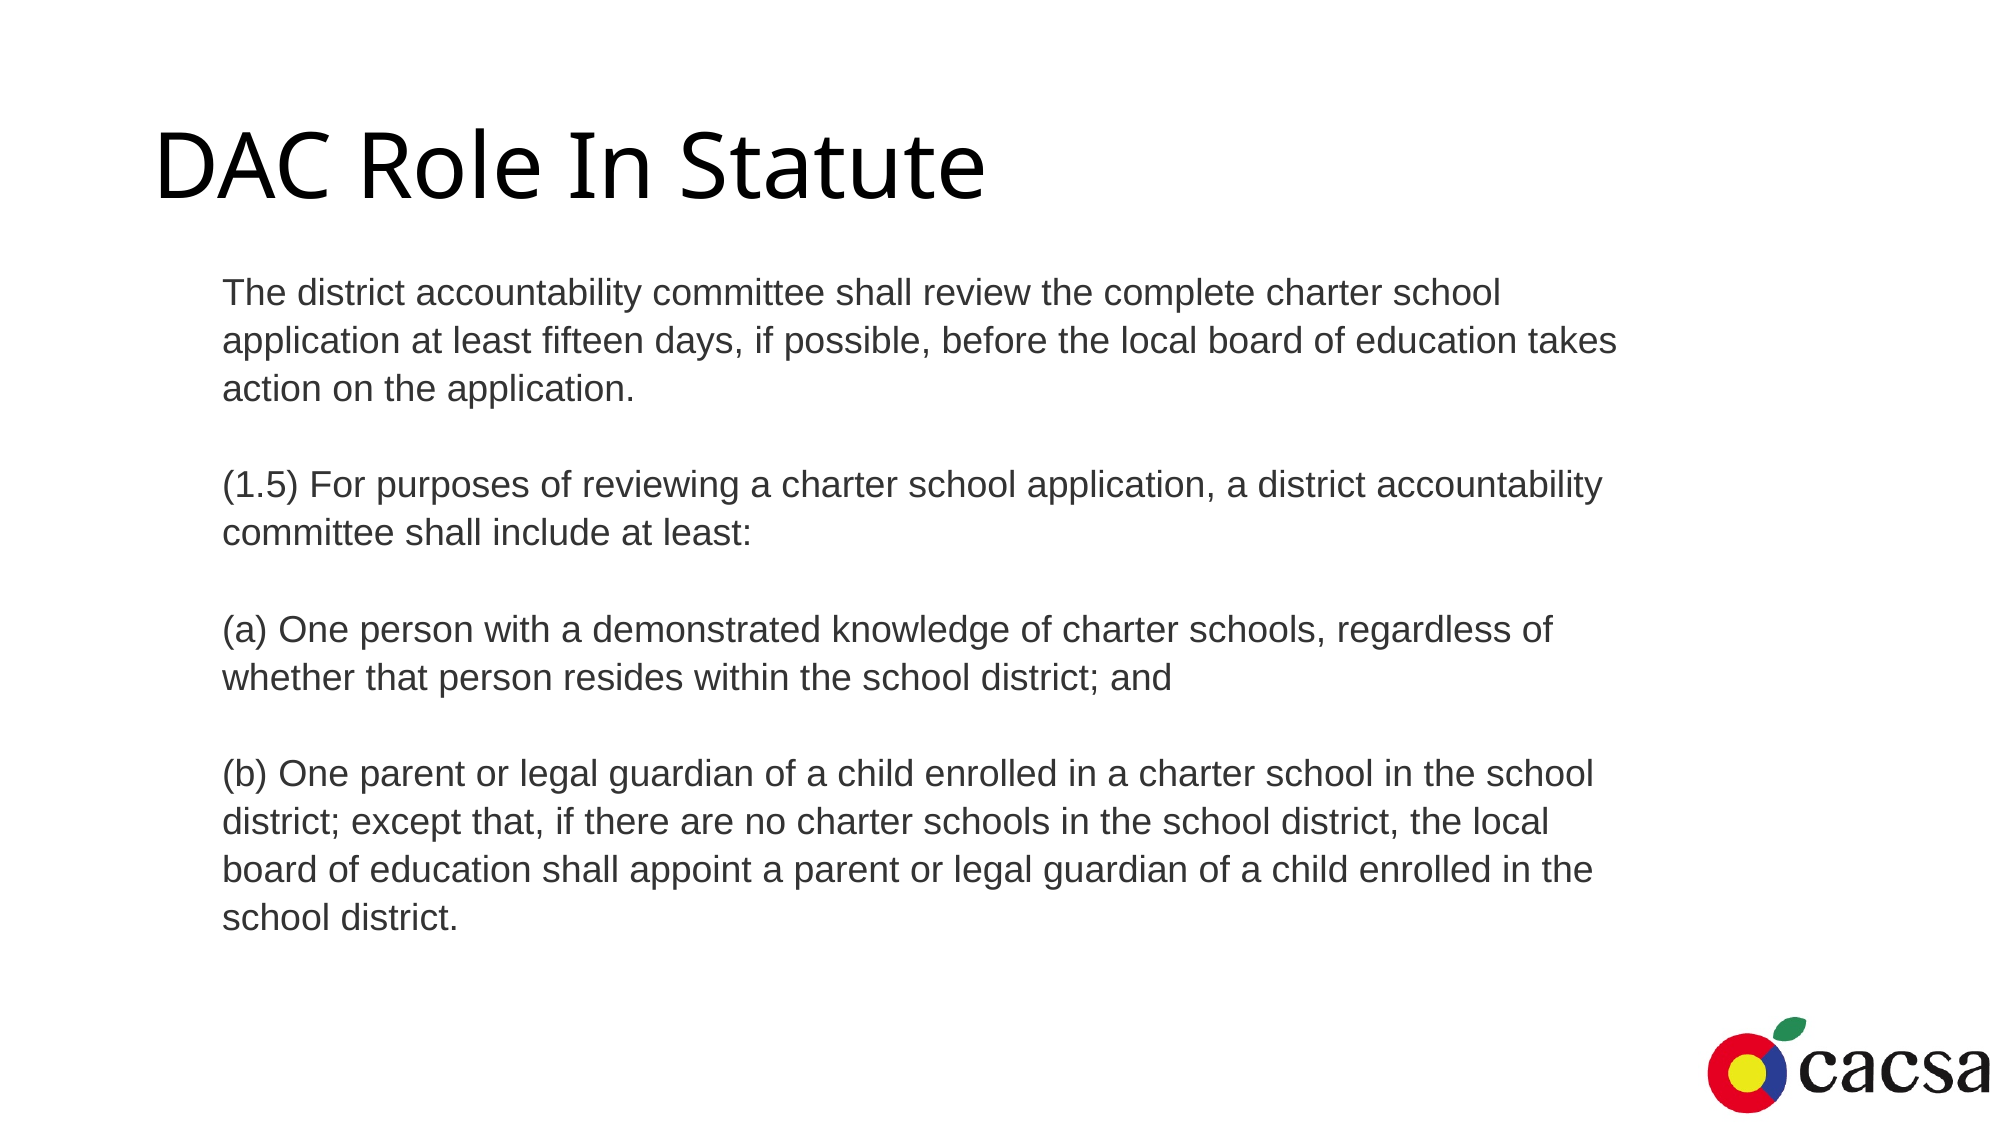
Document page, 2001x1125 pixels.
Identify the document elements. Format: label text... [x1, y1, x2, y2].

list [1698, 1016, 2000, 1125]
title DAC Role In Statute [137, 59, 1863, 278]
text_box [321, 253, 1913, 396]
text_box The district accountability committee shall review the complete charter school application at least fifteen days, if possible, before the local board of education takes action on the application. (1.5) For purposes of reviewing a charter school application, a district accountability committee shall include at least: (a) One person with a demonstrated knowledge of charter schools, regardless of whether that person resides within the school district; and (b) One parent or legal guardian of a child enrolled in a charter school in the school district; except that, if there are no charter schools in the school district, the local board of education shall appoint a parent or legal guardian of a child enrolled in the school district. [207, 257, 1657, 946]
